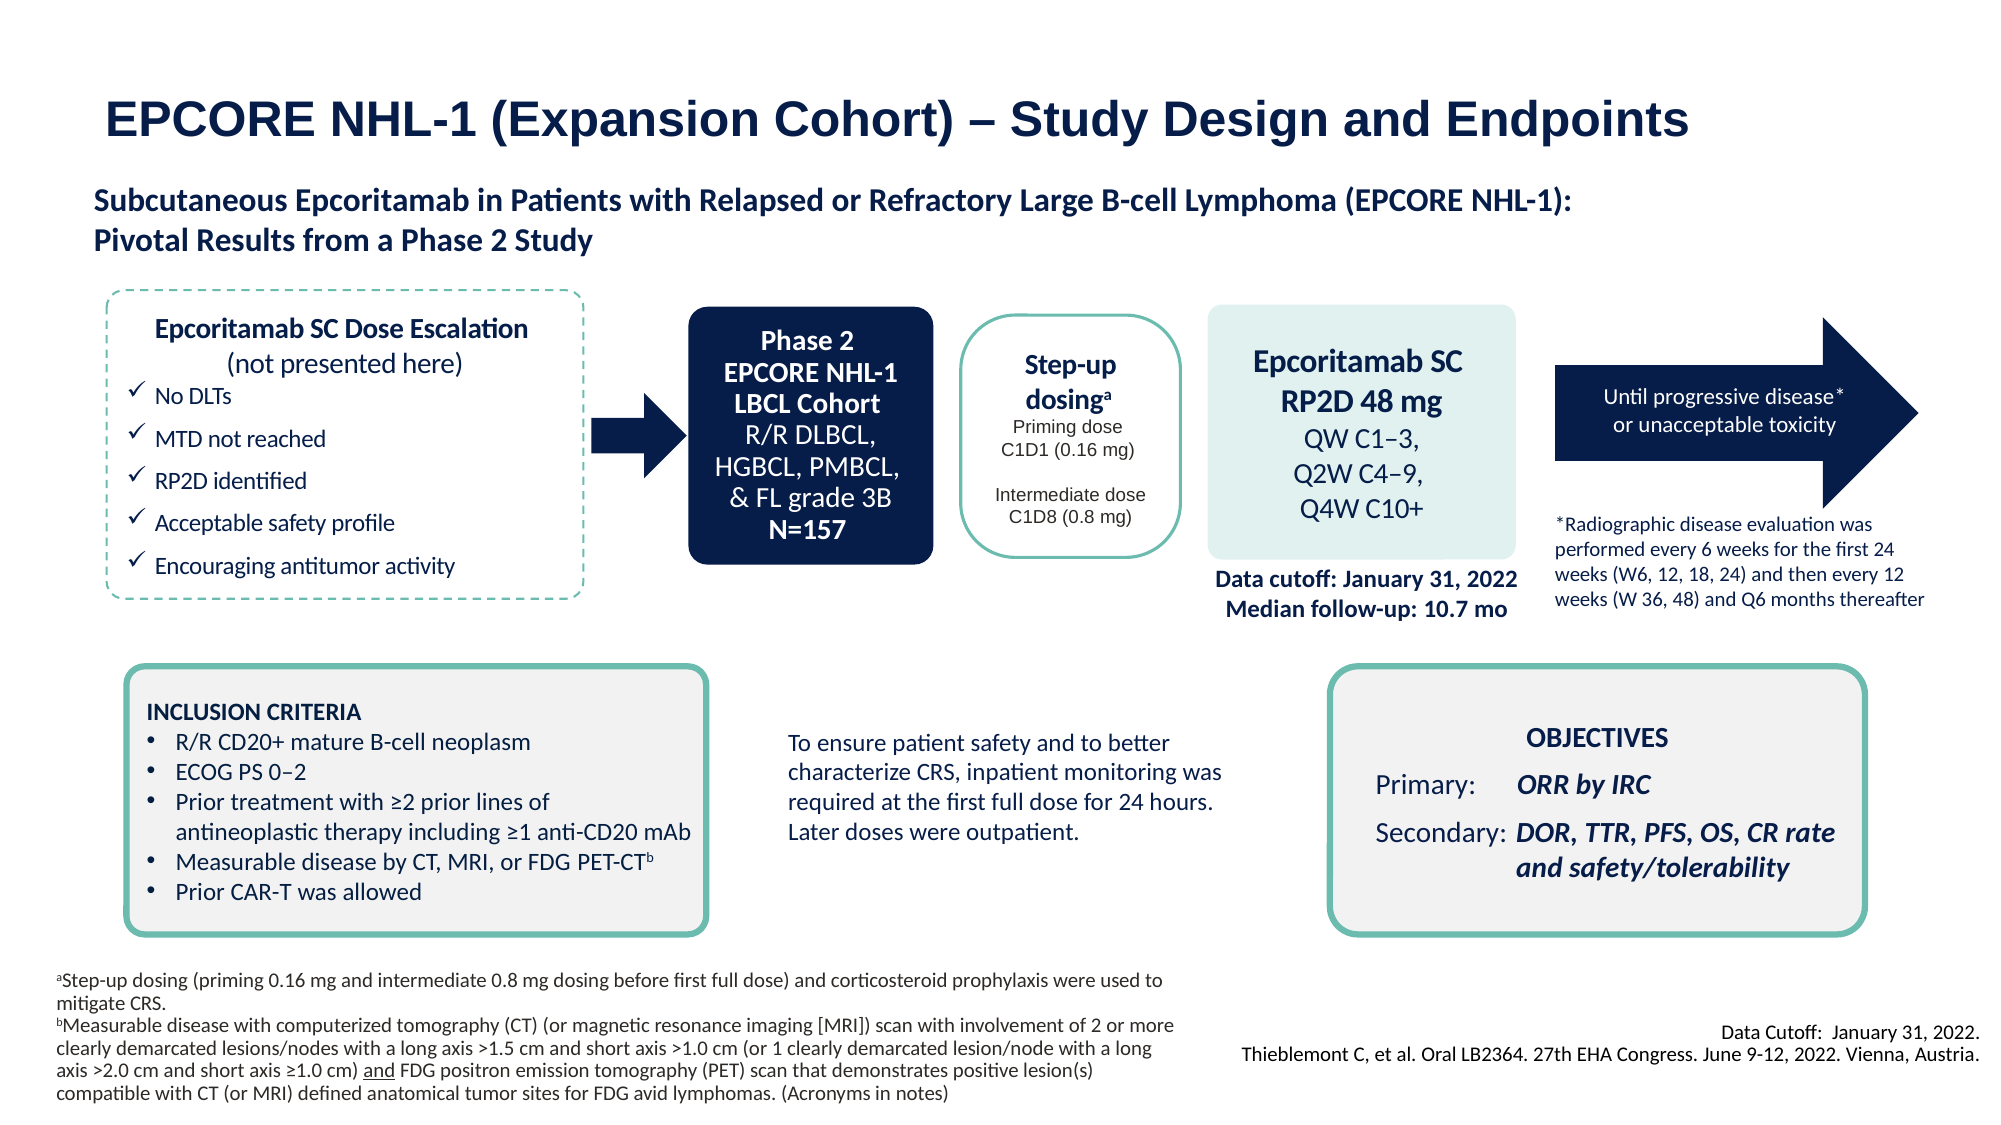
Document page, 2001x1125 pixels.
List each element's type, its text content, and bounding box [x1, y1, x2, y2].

text_box *Radiographic disease evaluation was performed every 6 weeks for the first 24 weeks (W6, 12, 18, 24) and then every 12 weeks (W 36, 48) and Q6 months thereafter [1555, 510, 1948, 611]
text_box Data Cutoff: January 31, 2022. Thieblemont C, et al. Oral LB2364. 27th EHA Congress. June 9-12, 2022. Vienna, Austria. [1241, 1021, 1981, 1066]
text_box To ensure patient safety and to better characterize CRS, inpatient monitoring was required at the first full dose for 24 hours. Later doses were outpatient. [788, 725, 1265, 846]
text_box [1518, 316, 1932, 509]
text_box Subcutaneous Epcoritamab in Patients with Relapsed or Refractory Large B-cell Lymphoma (EPCORE NHL-1): Pivotal Results from a Phase 2 Study [93, 178, 1612, 224]
text_box Data cutoff: January 31, 2022 Median follow-up: 10.7 mo [1128, 562, 1606, 623]
text_box aStep-up dosing (priming 0.16 mg and intermediate 0.8 mg dosing before first full dose) and corticosteroid prophylaxis were used to mitigate CRS. bMeasurable disease with computerized tomography (CT) (or magnetic resonance imaging [MRI]) scan with involvement of 2 or more clearly demarcated lesions/nodes with a long axis >1.5 cm and short axis >1.0 cm (or 1 clearly demarcated lesion/node with a long axis >2.0 cm and short axis ≥1.0 cm) and FDG positron emission tomography (PET) scan that demonstrates positive lesion(s) compatible with CT (or MRI) defined anatomical tumor sites for FDG avid lymphomas. (Acronyms in notes) [56, 969, 1181, 1105]
text_box Step-up dosinga Priming dose C1D1 (0.16 mg) Intermediate dose C1D8 (0.8 mg) [960, 315, 1181, 558]
text_box OBJECTIVES Primary: ORR by IRC Secondary: DOR, TTR, PFS, OS, CR rate and safety/tolerability [1329, 666, 1865, 935]
text_box Phase 2 EPCORE NHL-1 LBCL Cohort R/R DLBCL, HGBCL, PMBCL, & FL grade 3B N=157 [688, 306, 934, 565]
text_box [591, 393, 687, 479]
text_box Epcoritamab SC RP2D 48 mg QW C1–3, Q2W C4–9, Q4W C10+ [1207, 304, 1516, 560]
title EPCORE NHL-1 (Expansion Cohort) – Study Design and Endpoints [90, 33, 1910, 154]
text_box INCLUSION CRITERIA R/R CD20+ mature B-cell neoplasm ECOG PS 0–2 Prior treatment with ≥2 prior lines of antineoplastic therapy including ≥1 anti-CD20 mAb Measurable disease by CT, MRI, or FDG PET-CTb Prior CAR-T was allowed [126, 666, 707, 935]
text_box Epcoritamab SC Dose Escalation (not presented here) No DLTs MTD not reached RP2D identified Acceptable safety profile Encouraging antitumor activity [106, 290, 584, 599]
